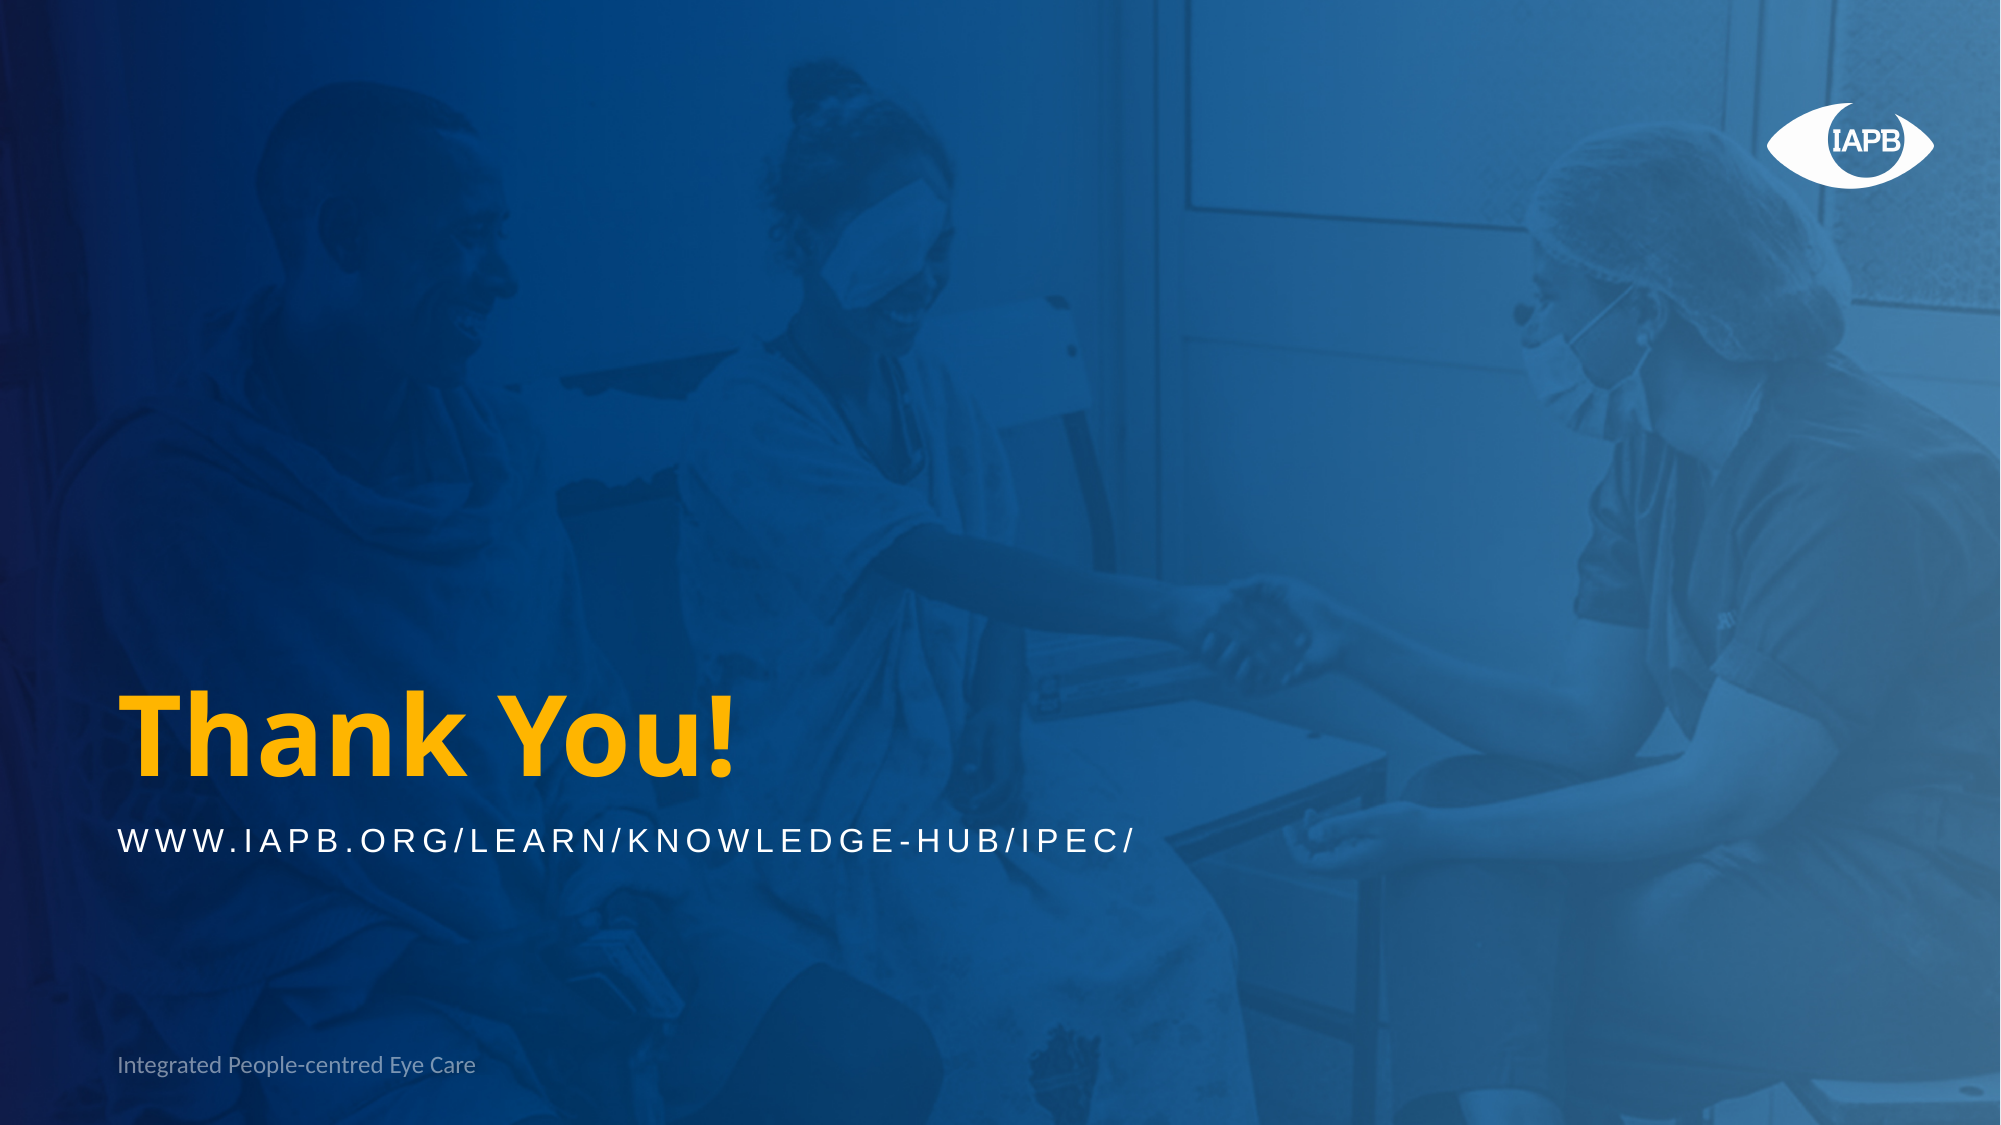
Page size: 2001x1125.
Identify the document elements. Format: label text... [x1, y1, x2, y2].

picture [0, 0, 2001, 1125]
text_box Thank You! WWW.IAPB.ORG/LEARN/KNOWLEDGE-HUB/IPEC/ [102, 522, 1429, 934]
footer Integrated People-centred Eye Care [102, 1033, 778, 1094]
